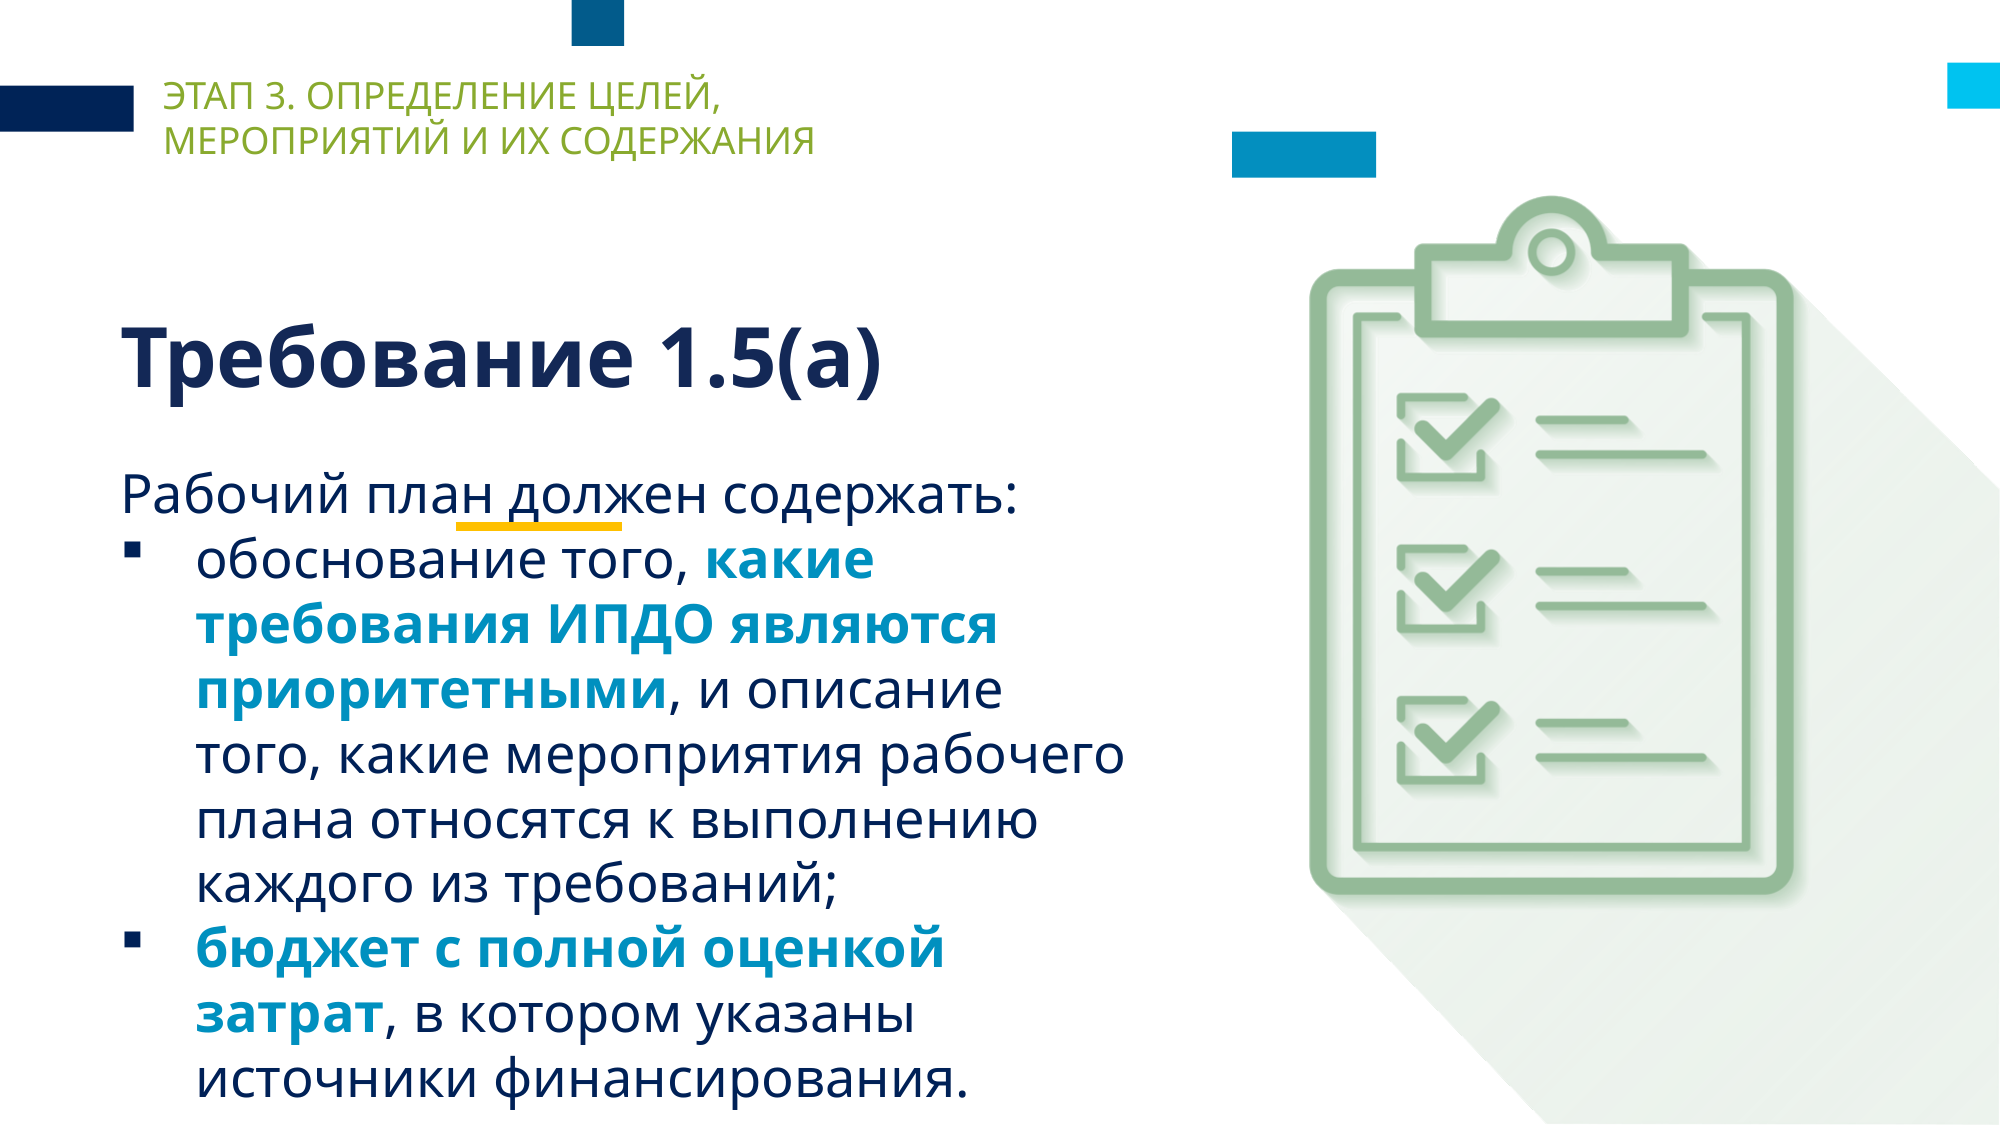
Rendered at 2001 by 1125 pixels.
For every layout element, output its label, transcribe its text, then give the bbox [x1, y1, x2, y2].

text_box Рабочий план должен содержать: обоснование того, какие требования ИПДО являются приоритетными, и описание того, какие мероприятия рабочего плана относятся к выполнению каждого из требований; бюджет с полной оценкой затрат, в котором указаны источники финансирования. [105, 451, 1125, 1117]
picture [1125, 0, 2000, 1125]
title Требование 1.5(а) [105, 308, 1034, 420]
text_box ЭТАП 3. ОПРЕДЕЛЕНИЕ ЦЕЛЕЙ, МЕРОПРИЯТИЙ И ИХ СОДЕРЖАНИЯ [133, 64, 964, 170]
